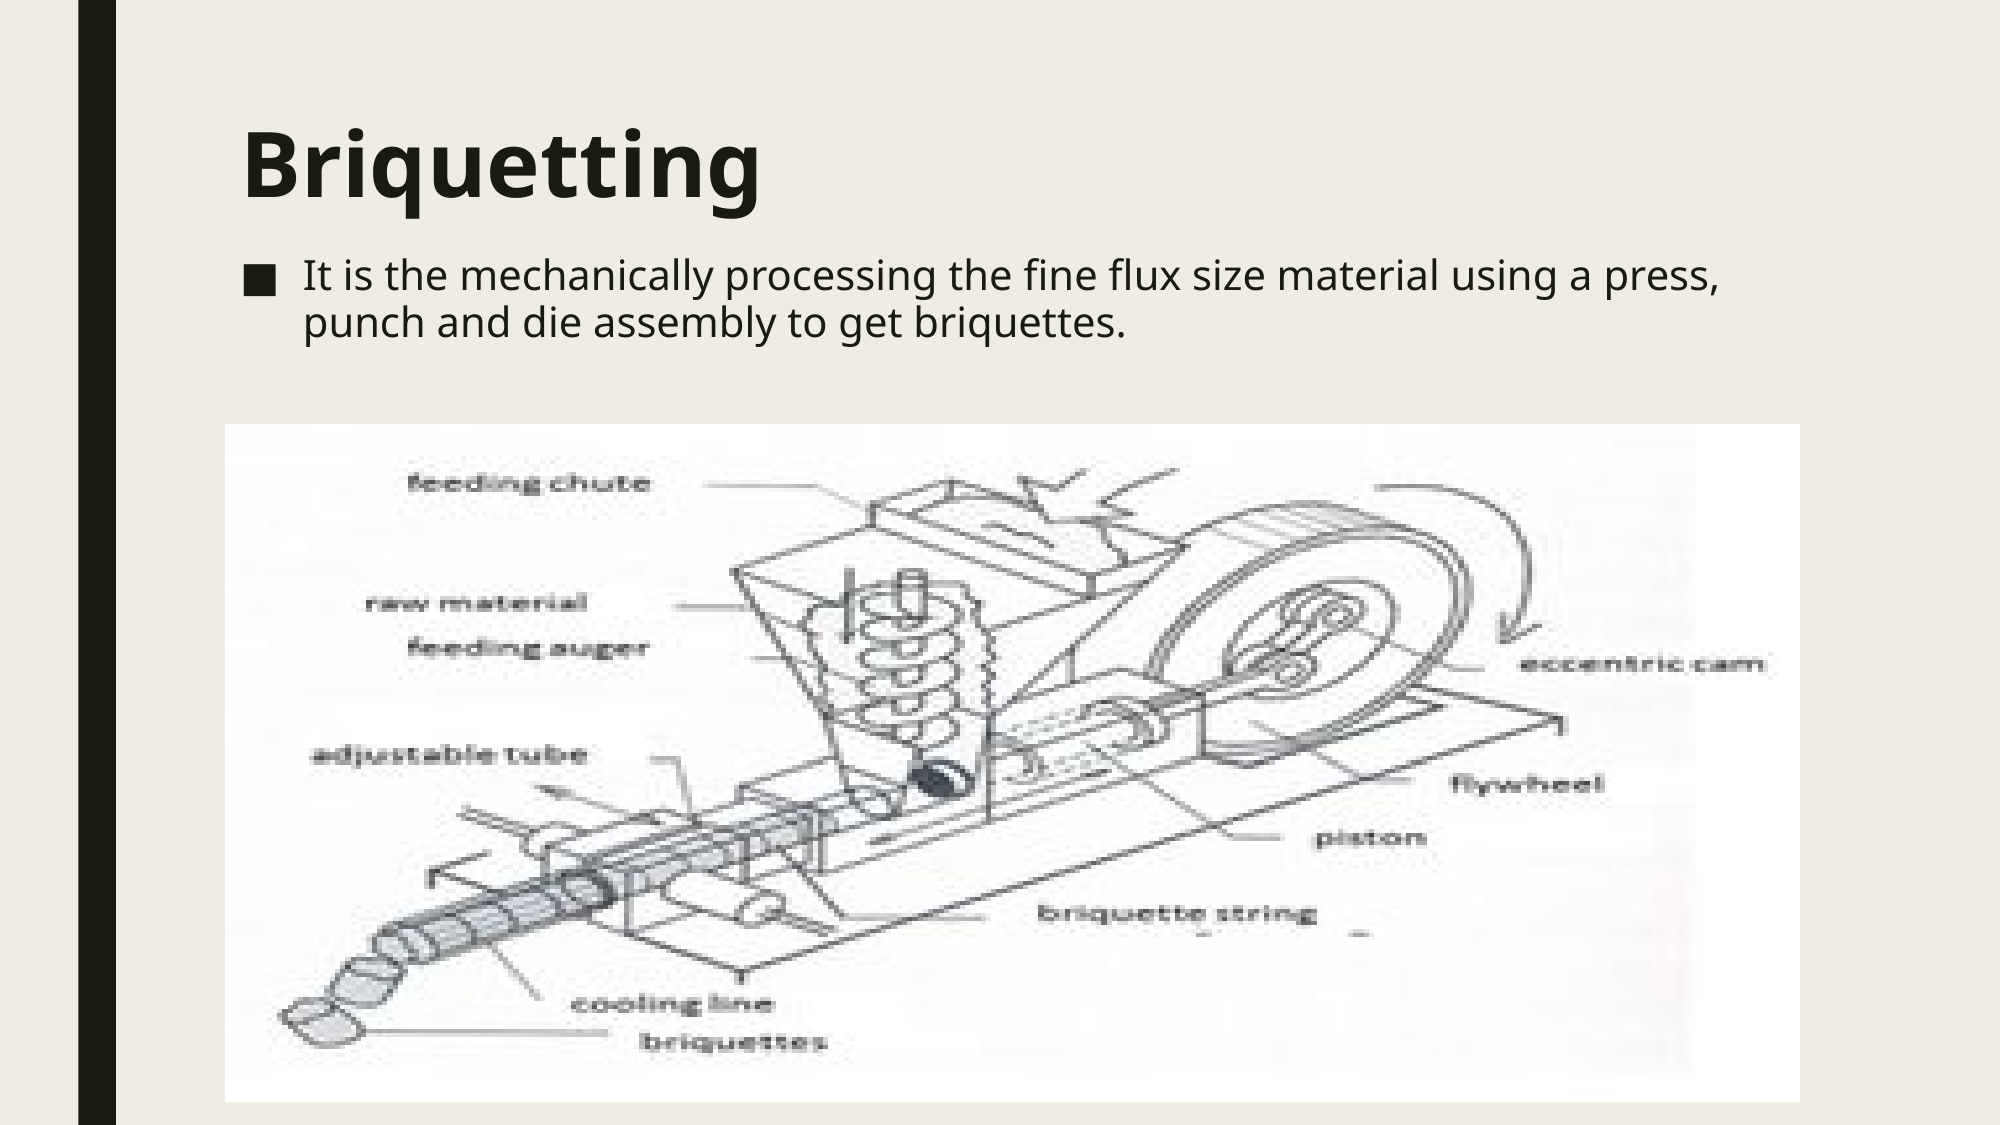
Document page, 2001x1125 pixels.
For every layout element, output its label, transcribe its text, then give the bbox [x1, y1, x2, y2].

picture [224, 424, 1800, 1102]
title Briquetting [225, 112, 1800, 225]
list It is the mechanically processing the fine flux size material using a press, punch and die assembly to get briquettes. [225, 245, 1800, 424]
